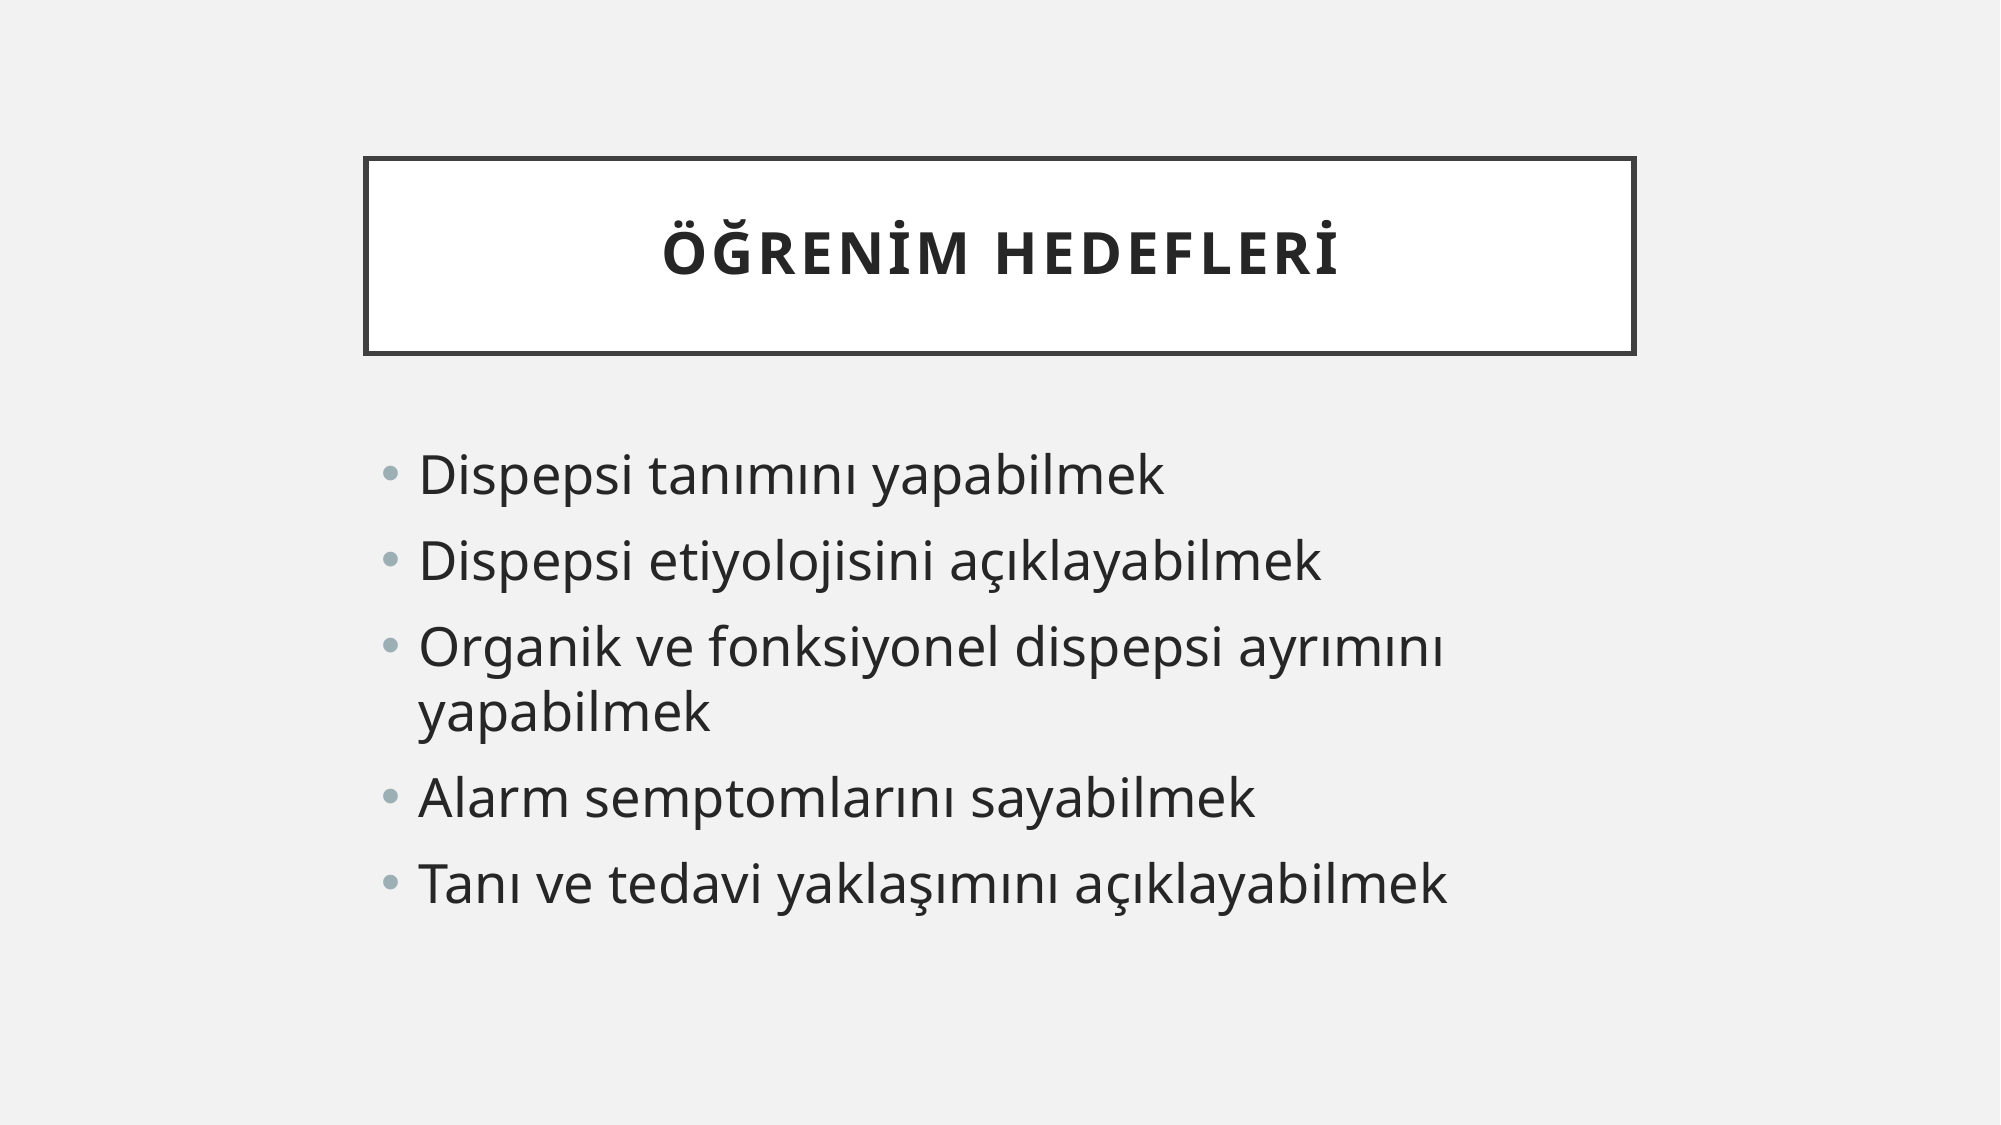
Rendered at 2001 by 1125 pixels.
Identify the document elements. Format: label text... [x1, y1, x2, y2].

title Öğrenim hedefleri [363, 156, 1637, 356]
list Dispepsi tanımını yapabilmek Dispepsi etiyolojisini açıklayabilmek Organik ve fonksiyonel dispepsi ayrımını yapabilmek Alarm semptomlarını sayabilmek Tanı ve tedavi yaklaşımını açıklayabilmek [366, 432, 1634, 942]
